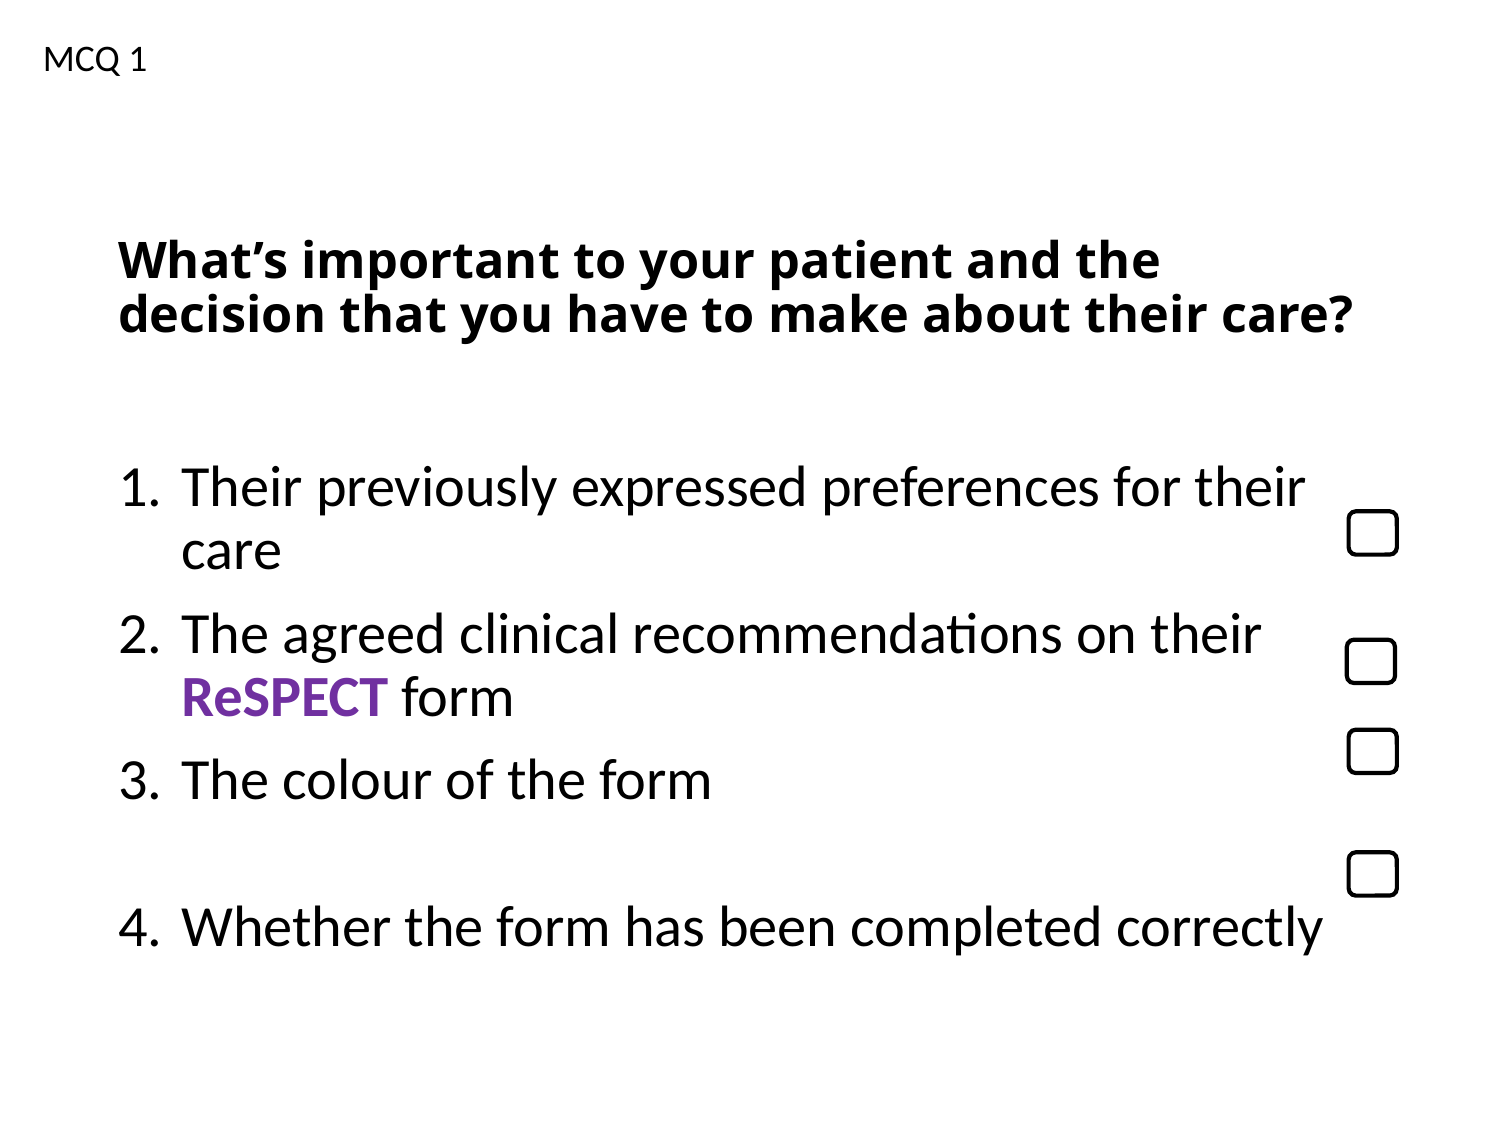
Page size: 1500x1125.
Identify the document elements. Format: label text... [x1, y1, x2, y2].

text_box [1345, 638, 1397, 685]
text_box [1347, 510, 1398, 556]
title What’s important to your patient and the decision that you have to make about their care? [103, 223, 1397, 448]
text_box MCQ 1 [28, 26, 190, 87]
list Their previously expressed preferences for their care The agreed clinical recommendations on their ReSPECT form The colour of the form Whether the form has been completed correctly [103, 448, 1397, 985]
text_box [1347, 851, 1398, 897]
text_box [1347, 728, 1398, 775]
